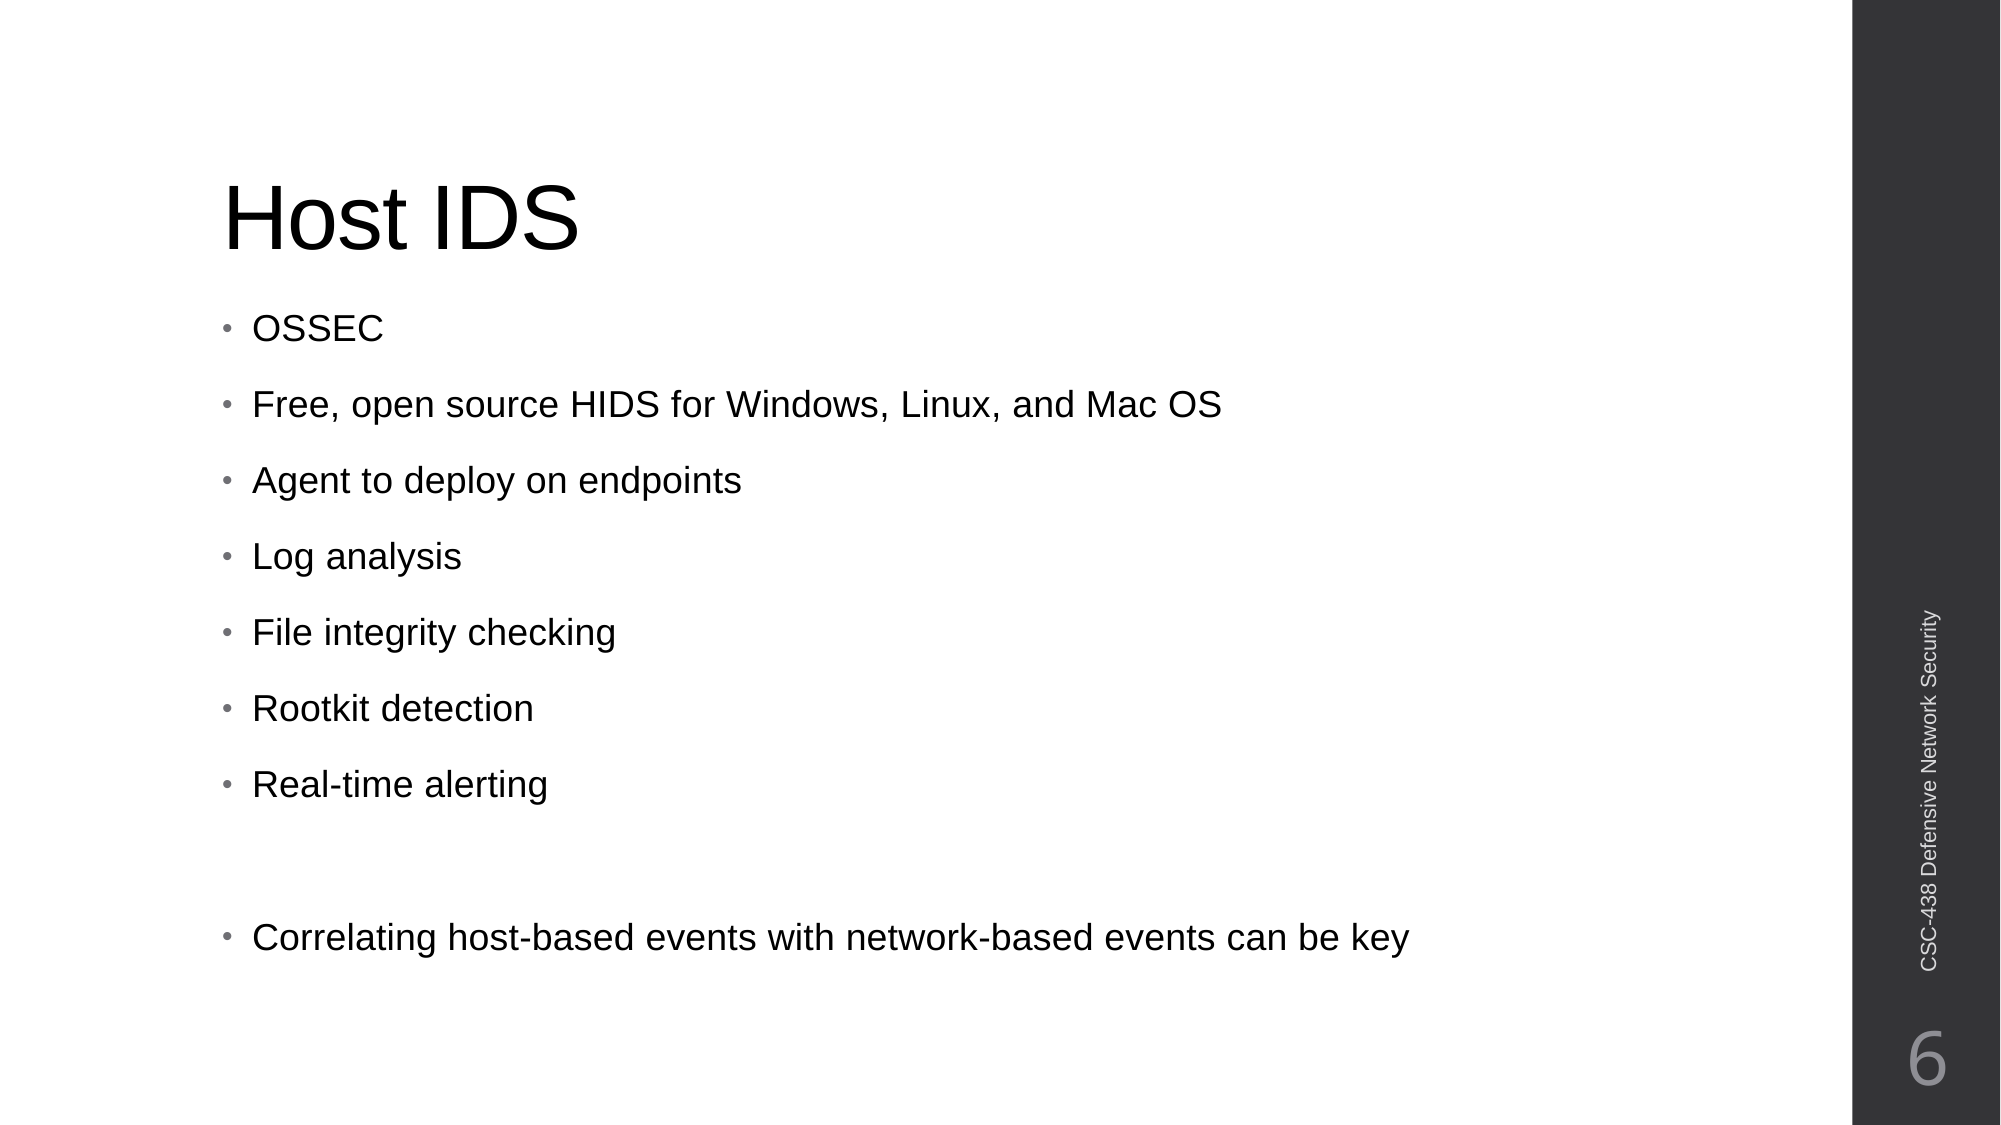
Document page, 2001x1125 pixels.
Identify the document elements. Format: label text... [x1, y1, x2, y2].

footer CSC-438 Defensive Network Security [1897, 400, 1958, 988]
slide_number 6 [1852, 1012, 2000, 1110]
title Host IDS [206, 60, 1797, 278]
list OSSEC Free, open source HIDS for Windows, Linux, and Mac OS Agent to deploy on endpoints Log analysis File integrity checking Rootkit detection Real-time alerting Correlating host-based events with network-based events can be key [206, 299, 1617, 1014]
